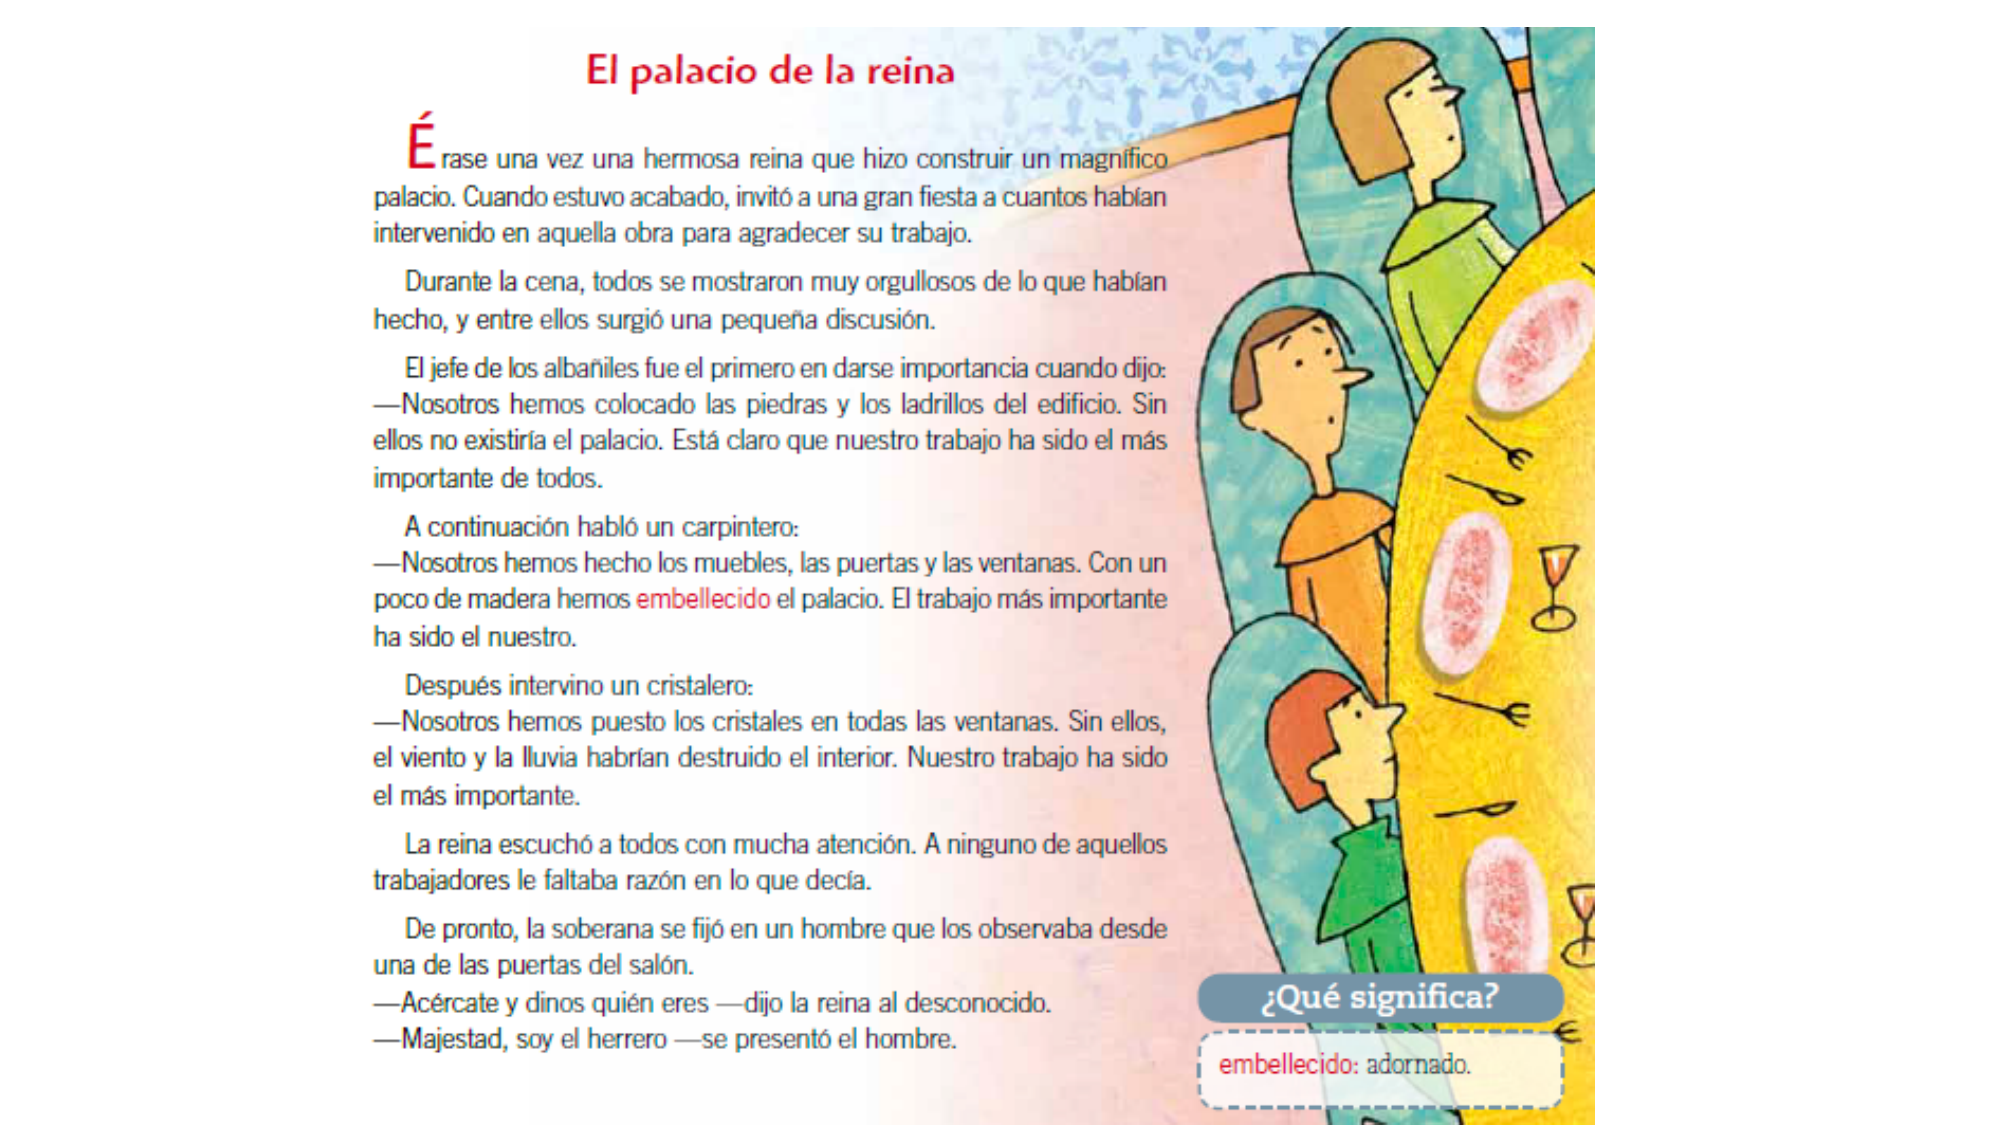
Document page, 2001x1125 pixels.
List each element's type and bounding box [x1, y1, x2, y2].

picture [309, 27, 1595, 1125]
